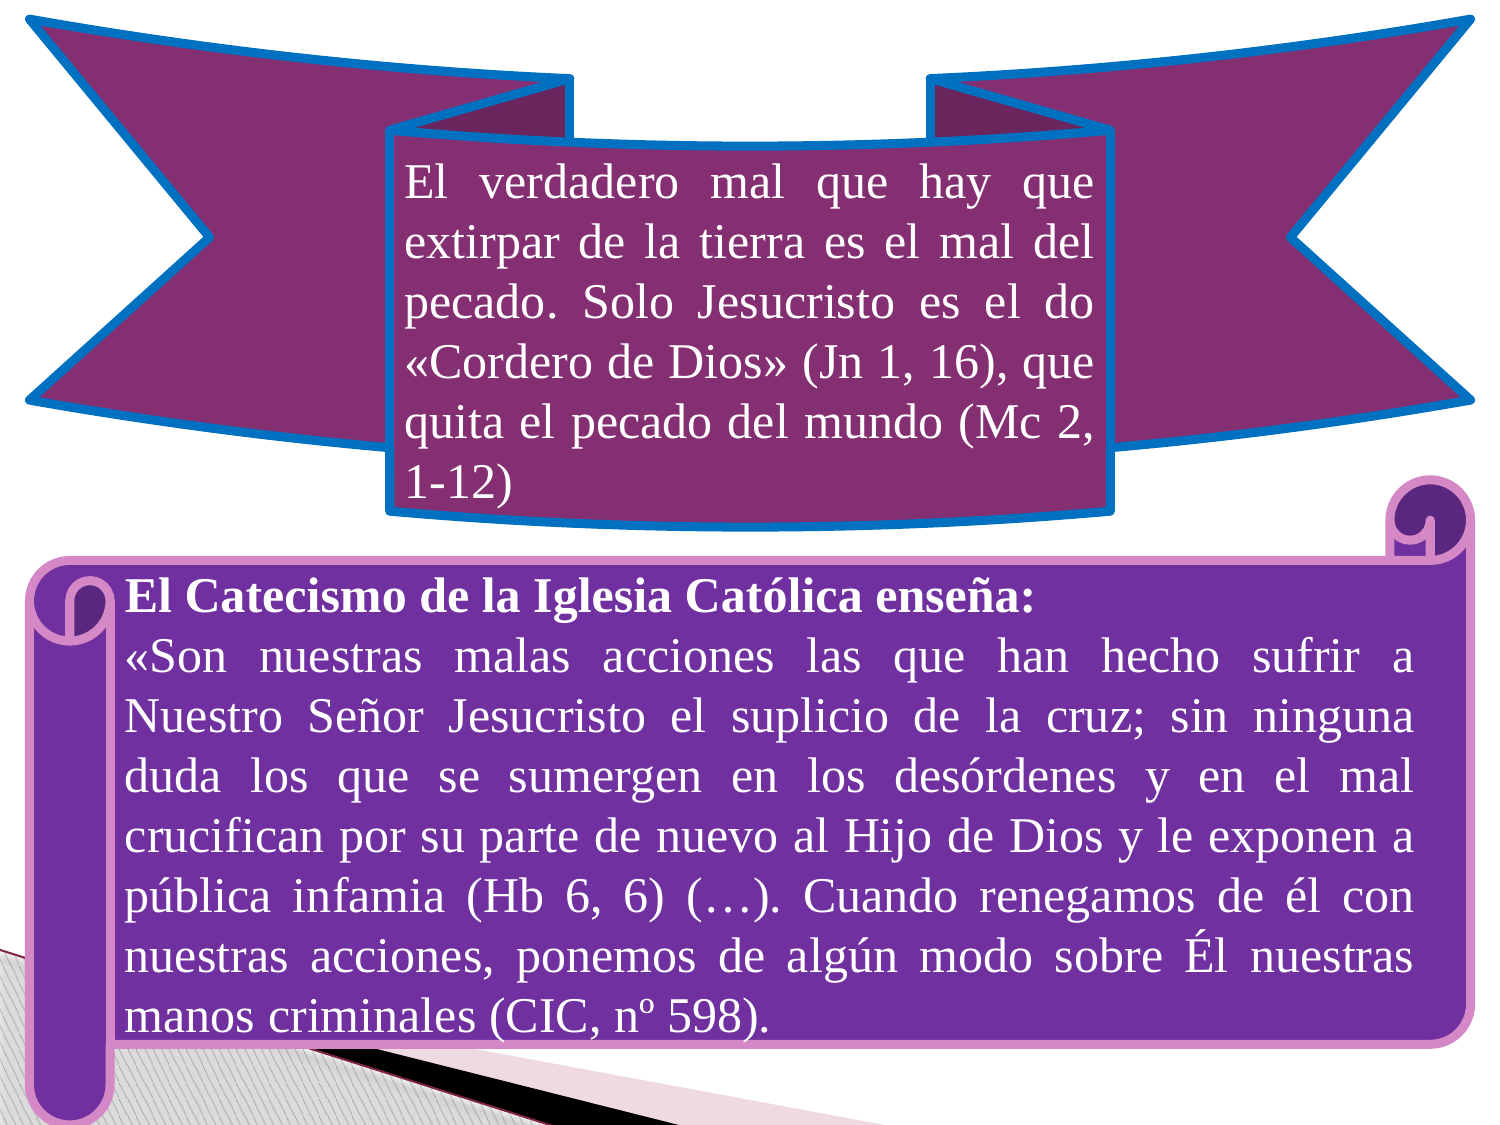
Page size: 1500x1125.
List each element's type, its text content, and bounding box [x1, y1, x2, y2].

text_box El Catecismo de la Iglesia Católica enseña: «Son nuestras malas acciones las que han hecho sufrir a Nuestro Señor Jesucristo el suplicio de la cruz; sin ninguna duda los que se sumergen en los desórdenes y en el mal crucifican por su parte de nuevo al Hijo de Dios y le exponen a pública infamia (Hb 6, 6) (…). Cuando renegamos de él con nuestras acciones, ponemos de algún modo sobre Él nuestras manos criminales (CIC, nº 598). [24, 475, 1476, 1125]
text_box El verdadero mal que hay que extirpar de la tierra es el mal del pecado. Solo Jesucristo es el do «Cordero de Dios» (Jn 1, 16), que quita el pecado del mundo (Mc 2, 1-12) [24, 14, 1476, 532]
